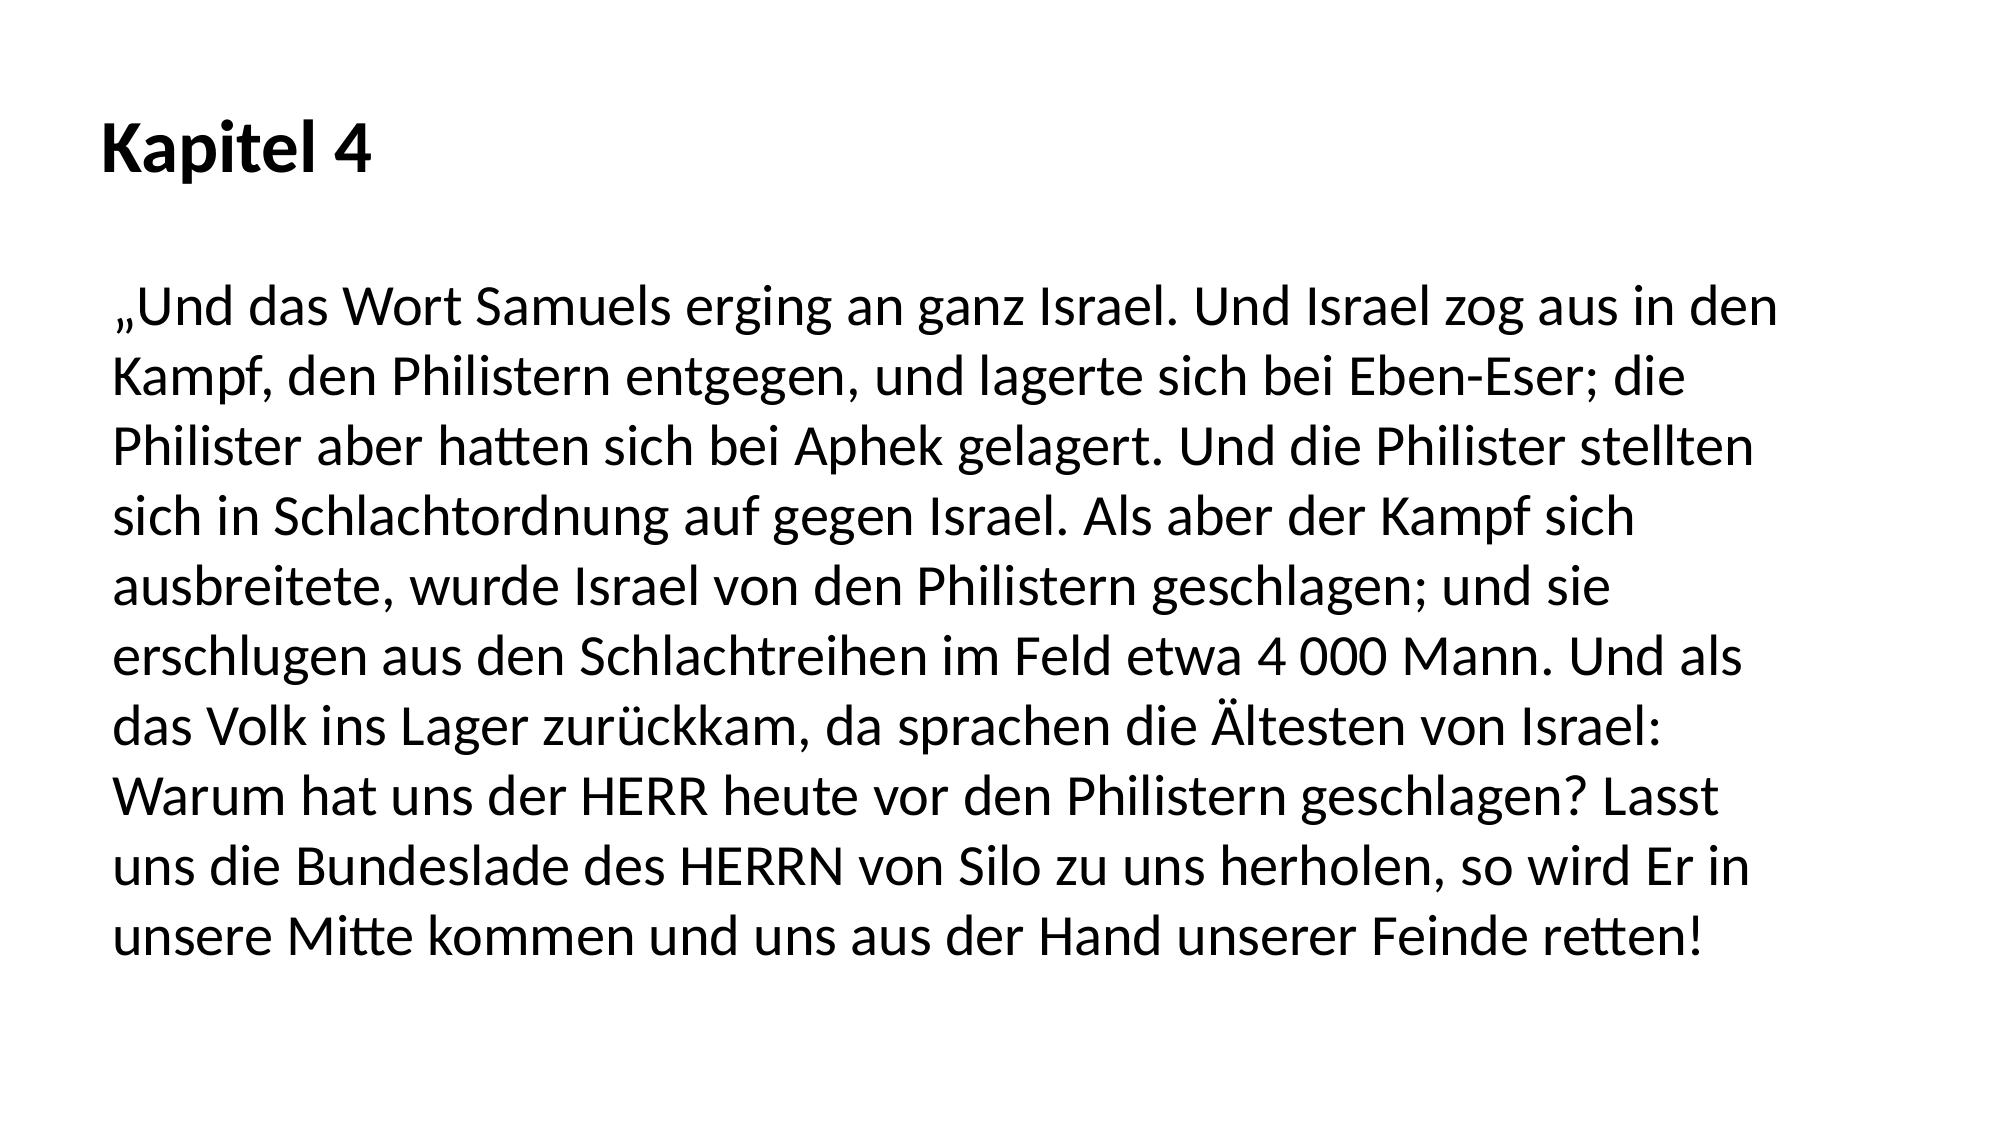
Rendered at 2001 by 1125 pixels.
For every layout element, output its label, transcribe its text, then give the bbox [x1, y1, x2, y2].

text_box „Und das Wort Samuels erging an ganz Israel. Und Israel zog aus in den Kampf, den Philistern entgegen, und lagerte sich bei Eben-Eser; die Philister aber hatten sich bei Aphek gelagert. Und die Philister stellten sich in Schlachtordnung auf gegen Israel. Als aber der Kampf sich ausbreitete, wurde Israel von den Philistern geschlagen; und sie erschlugen aus den Schlachtreihen im Feld etwa 4 000 Mann. Und als das Volk ins Lager zurückkam, da sprachen die Ältesten von Israel: Warum hat uns der HERR heute vor den Philistern geschlagen? Lasst uns die Bundeslade des HERRN von Silo zu uns herholen, so wird Er in unsere Mitte kommen und uns aus der Hand unserer Feinde retten! [97, 259, 1809, 975]
text_box Kapitel 4 [86, 89, 389, 195]
